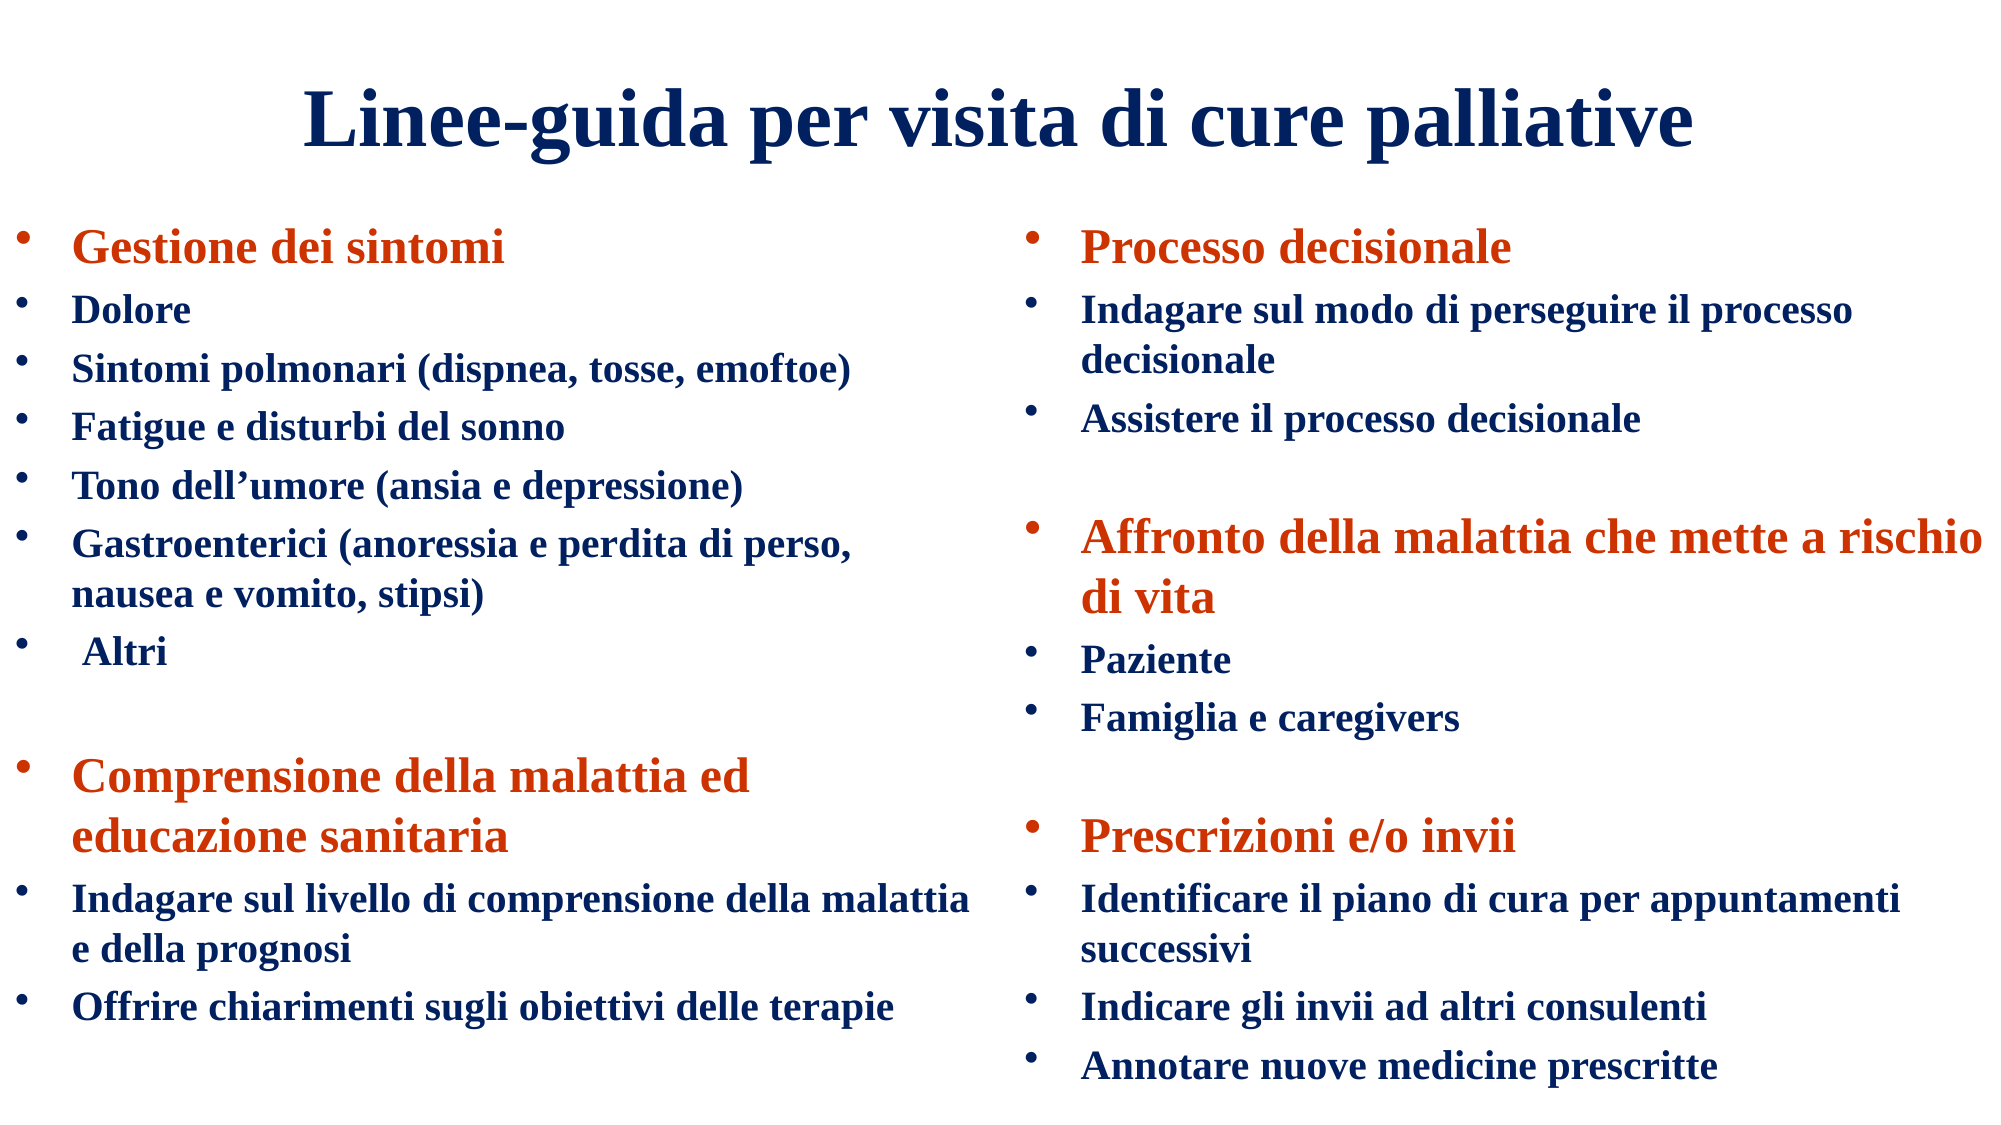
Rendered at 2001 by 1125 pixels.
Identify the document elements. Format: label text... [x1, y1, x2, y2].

list Gestione dei sintomi Dolore Sintomi polmonari (dispnea, tosse, emoftoe) Fatigue e disturbi del sonno Tono dell’umore (ansia e depressione) Gastroenterici (anoressia e perdita di perso, nausea e vomito, stipsi) Altri Comprensione della malattia ed educazione sanitaria Indagare sul livello di comprensione della malattia e della prognosi Offrire chiarimenti sugli obiettivi delle terapie [0, 206, 991, 1125]
title Linee-guida per visita di cure palliative [0, 19, 2000, 207]
list Processo decisionale Indagare sul modo di perseguire il processo decisionale Assistere il processo decisionale Affronto della malattia che mette a rischio di vita Paziente Famiglia e caregivers Prescrizioni e/o invii Identificare il piano di cura per appuntamenti successivi Indicare gli invii ad altri consulenti Annotare nuove medicine prescritte [1009, 206, 2000, 1005]
